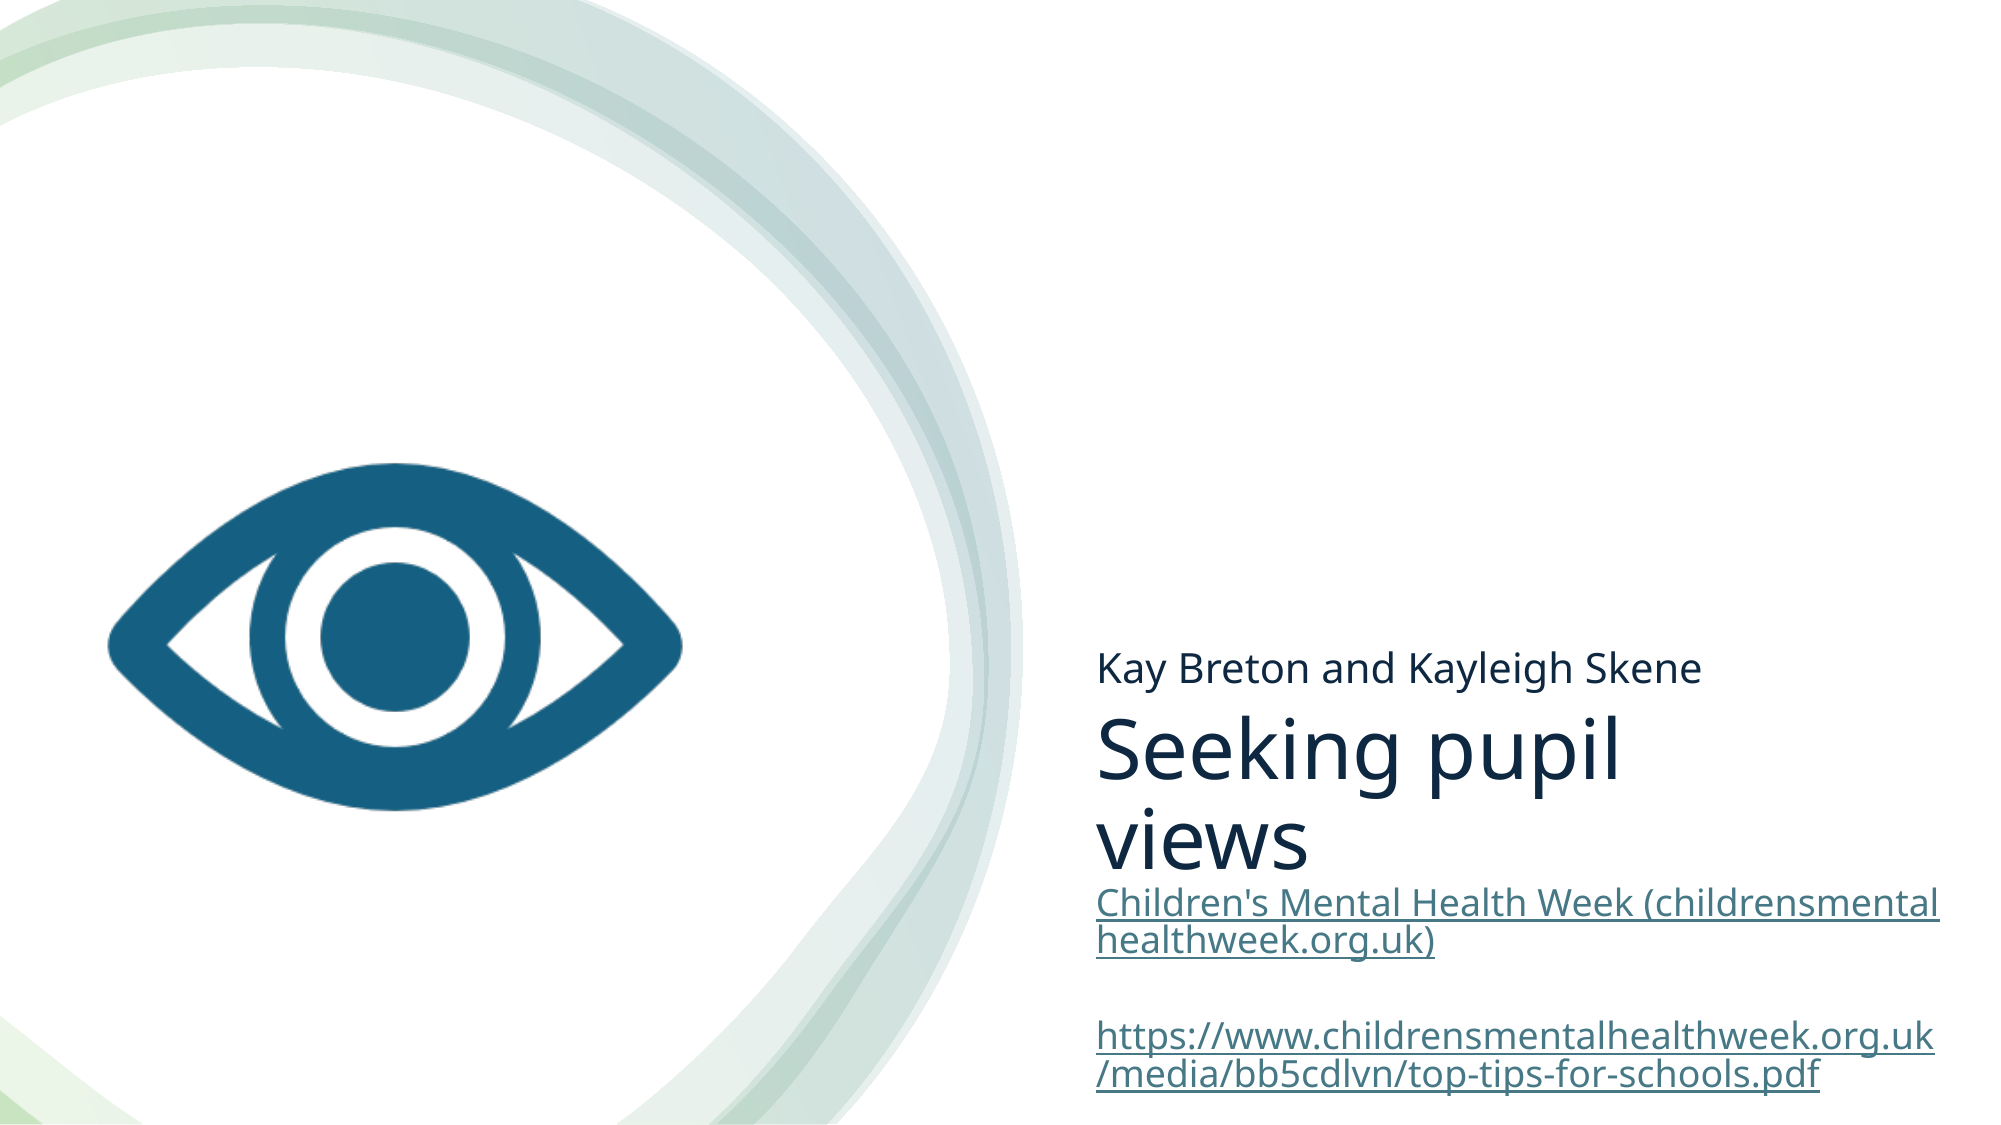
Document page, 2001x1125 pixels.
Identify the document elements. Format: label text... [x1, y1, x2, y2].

text_box [1024, 0, 2000, 1125]
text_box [0, 0, 1024, 1125]
text_box Children's Mental Health Week (childrensmentalhealthweek.org.uk) https://www.childrensmentalhealthweek.org.uk/media/bb5cdlvn/top-tips-for-schools.pdf [1081, 871, 1959, 1078]
subtitle Kay Breton and Kayleigh Skene [1081, 562, 1870, 701]
title Seeking pupil views [1081, 701, 1870, 871]
